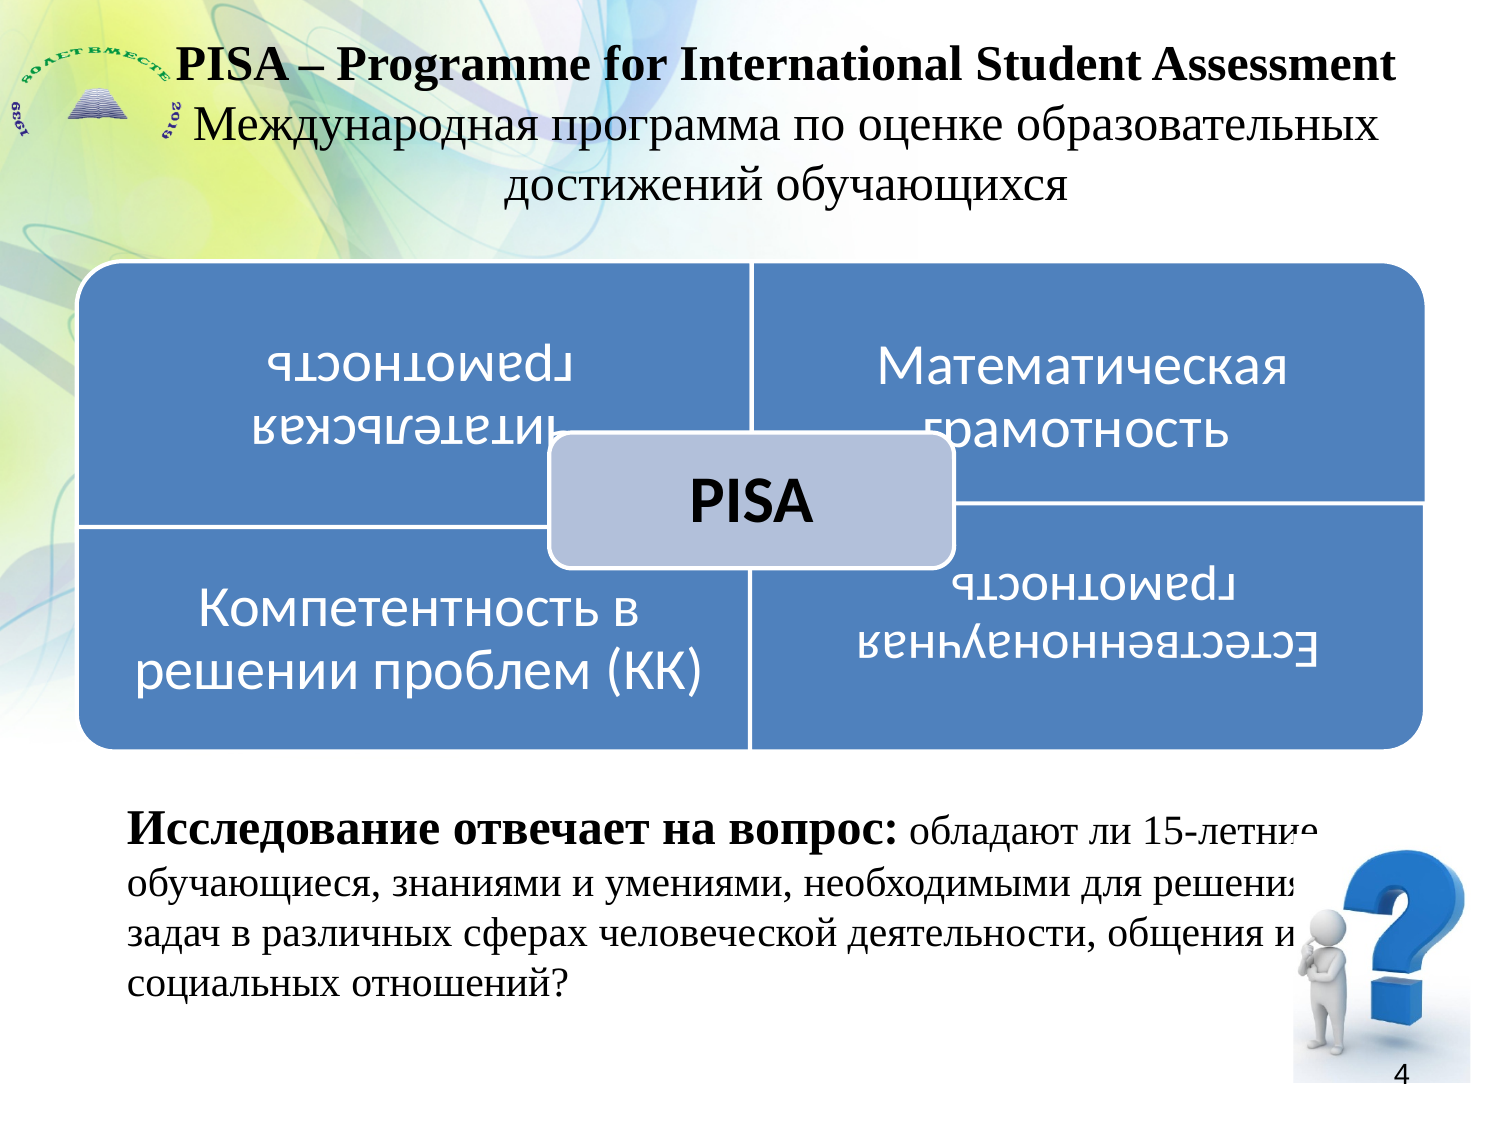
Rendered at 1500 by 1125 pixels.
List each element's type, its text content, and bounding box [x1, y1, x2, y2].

title PISA – Programme for International Student Assessment Международная программа по оценке образовательных достижений обучающихся [147, 45, 1425, 197]
text_box Исследование отвечает на вопрос: обладают ли 15-летние обучающиеся, знаниями и умениями, необходимыми для решения задач в различных сферах человеческой деятельности, общения и социальных отношений? [112, 786, 1376, 1012]
slide_number 4 [1074, 1042, 1425, 1103]
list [76, 207, 1427, 752]
picture [0, 0, 1500, 1125]
